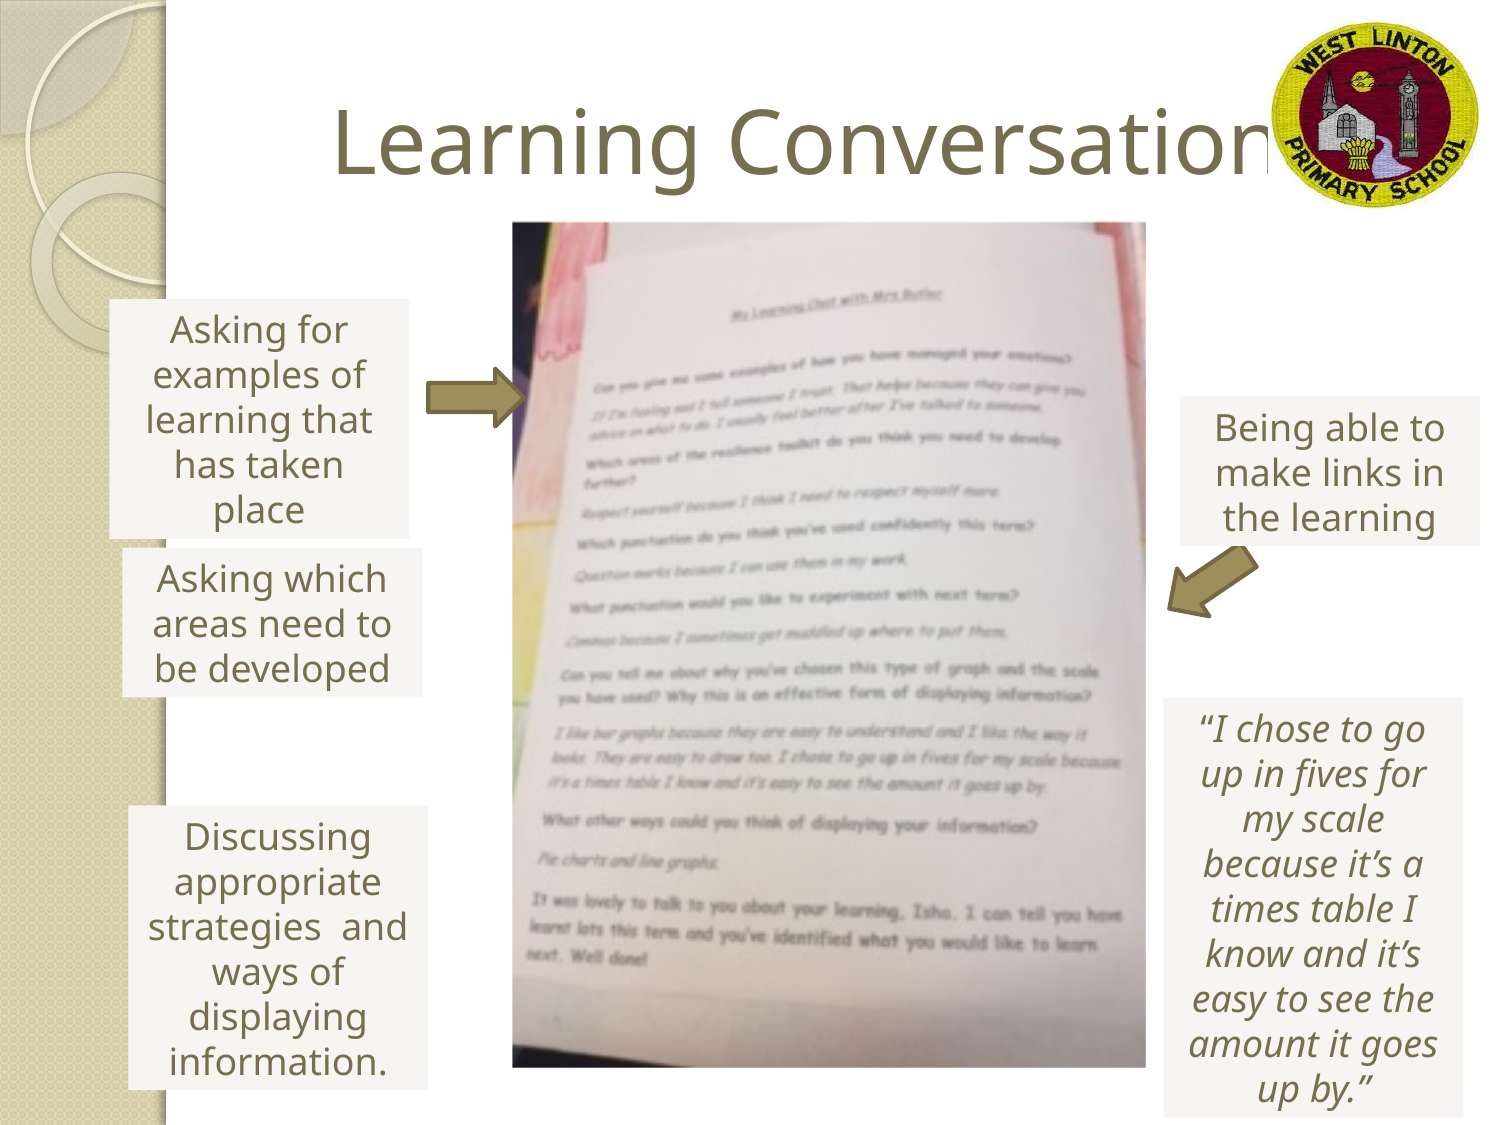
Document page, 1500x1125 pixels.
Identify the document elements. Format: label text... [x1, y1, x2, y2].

title Learning Conversations [235, 45, 1421, 233]
text_box Discussing appropriate strategies and ways of displaying information. [128, 805, 429, 1091]
picture [1268, 19, 1481, 210]
text_box Asking which areas need to be developed [122, 547, 398, 698]
picture [513, 223, 1145, 327]
text_box Asking for examples of learning that has taken place [109, 299, 410, 539]
text_box Being able to make links in the learning [1258, 396, 1480, 546]
picture [513, 963, 1145, 1067]
text_box “I chose to go up in fives for my scale because it’s a times table I know and it’s easy to see the amount it goes up by.” [1163, 697, 1464, 1118]
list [405, 327, 1252, 963]
